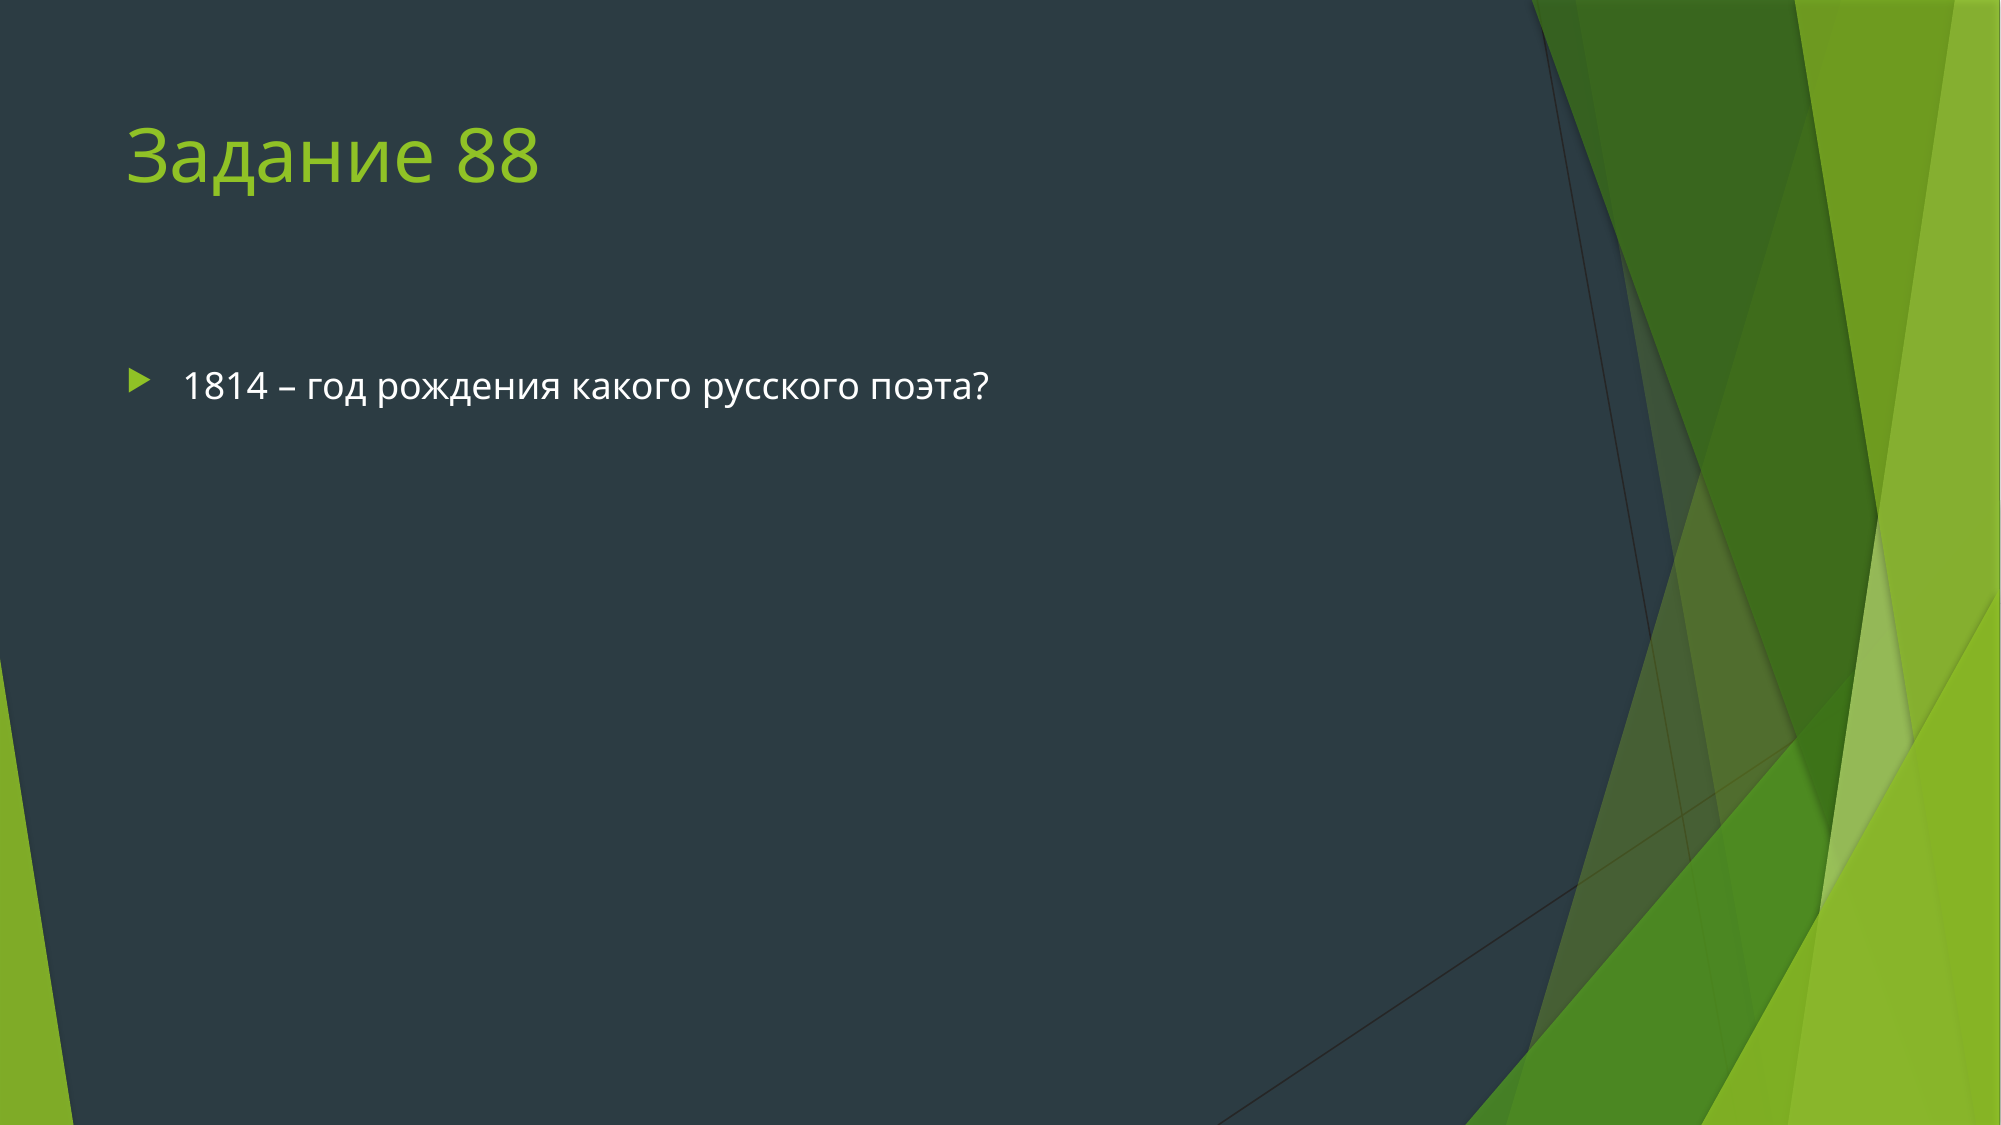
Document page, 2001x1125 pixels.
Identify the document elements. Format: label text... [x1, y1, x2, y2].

list 1814 – год рождения какого русского поэта? [111, 354, 1522, 992]
title Задание 88 [111, 99, 1522, 317]
